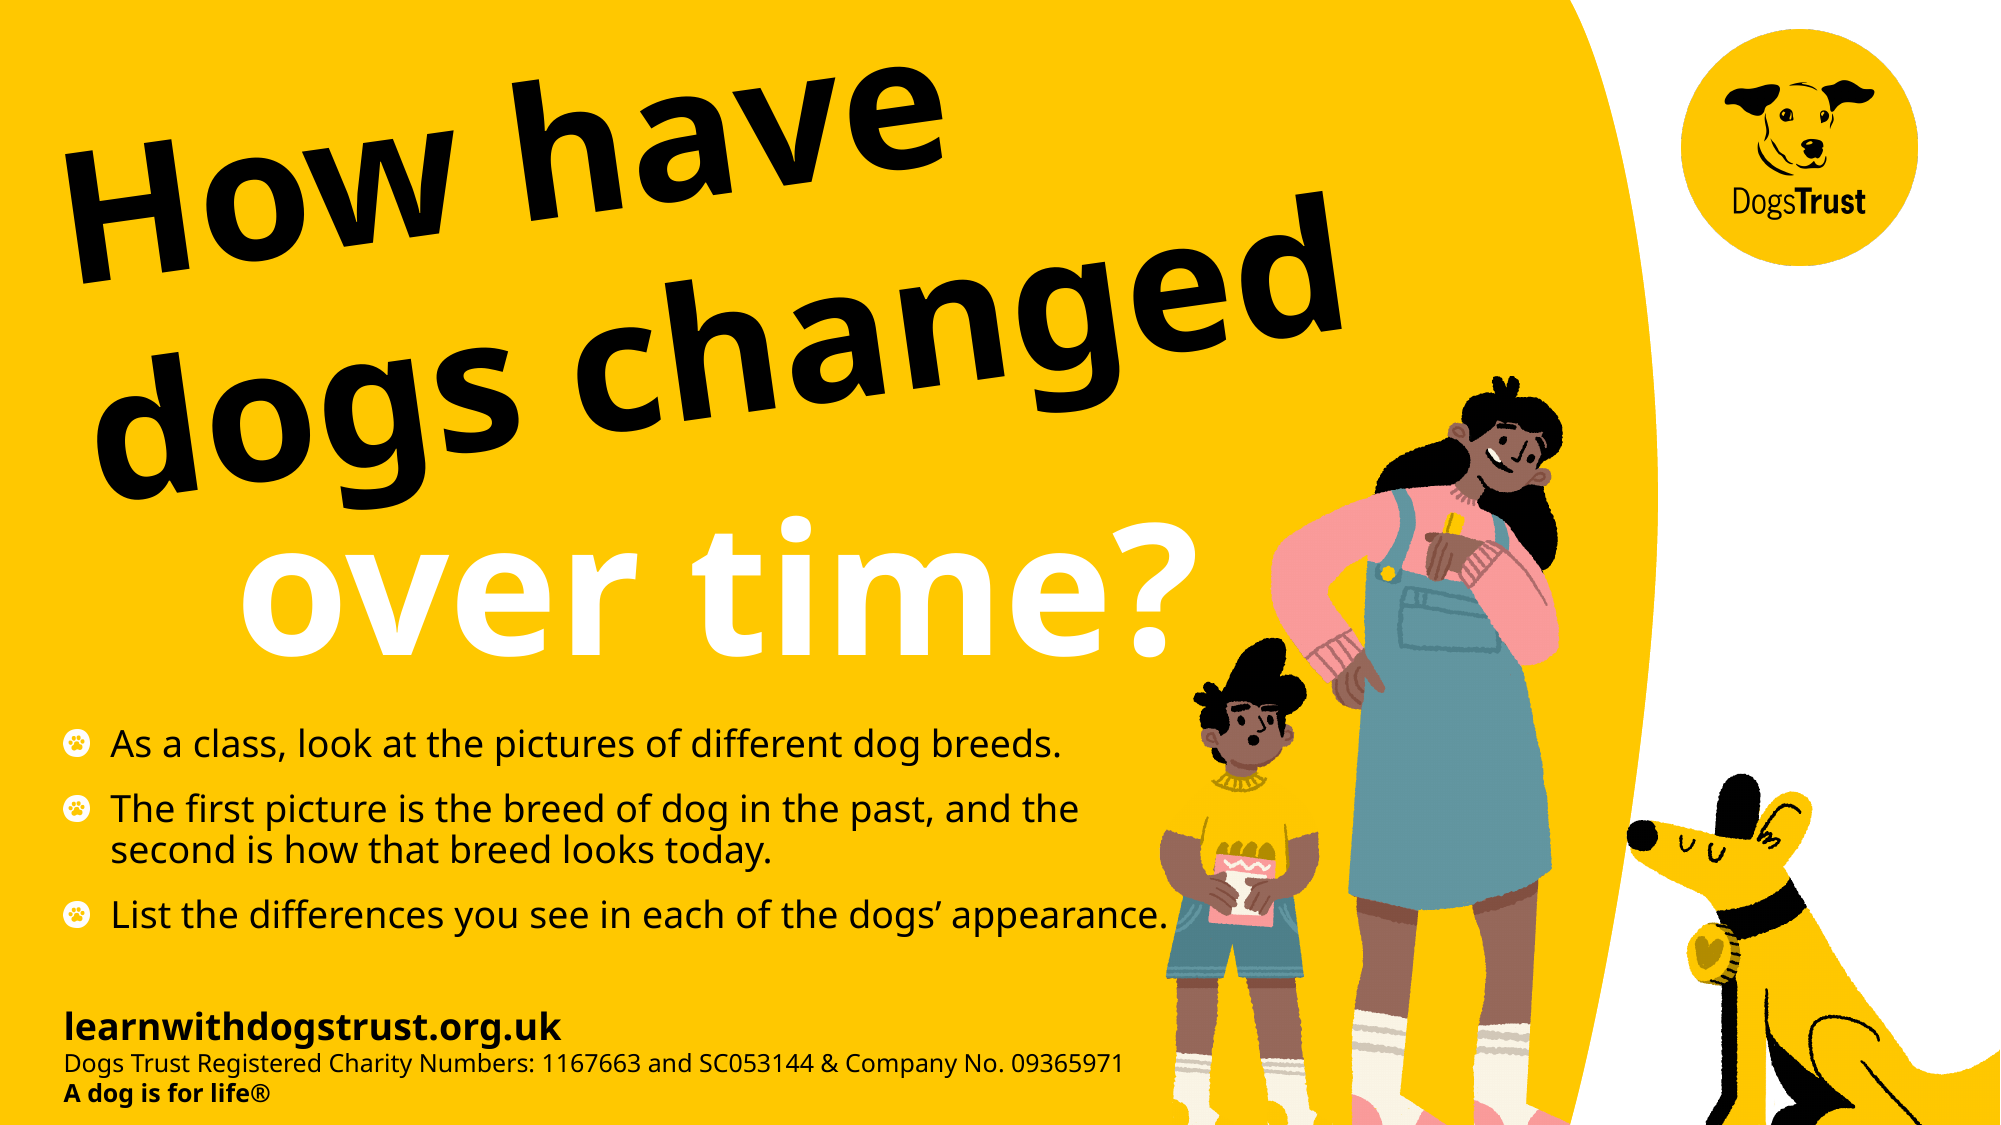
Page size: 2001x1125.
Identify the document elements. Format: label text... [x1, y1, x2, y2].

picture [1681, 29, 1918, 266]
title How have dogs changed [82, 216, 1385, 541]
picture [1135, 364, 2000, 1125]
text_box over time? [221, 465, 1135, 700]
picture [63, 901, 90, 928]
picture [63, 729, 90, 757]
text_box learnwithdogstrust.org.uk Dogs Trust Registered Charity Numbers: 1167663 and SC053144 & Company No. 09365971 A dog is for life® [63, 1002, 1135, 1125]
list As a class, look at the pictures of different dog breeds. The first picture is the breed of dog in the past, and the second is how that breed looks today. List the differences you see in each of the dogs’ appearance. [63, 725, 1135, 1002]
picture [63, 795, 90, 822]
